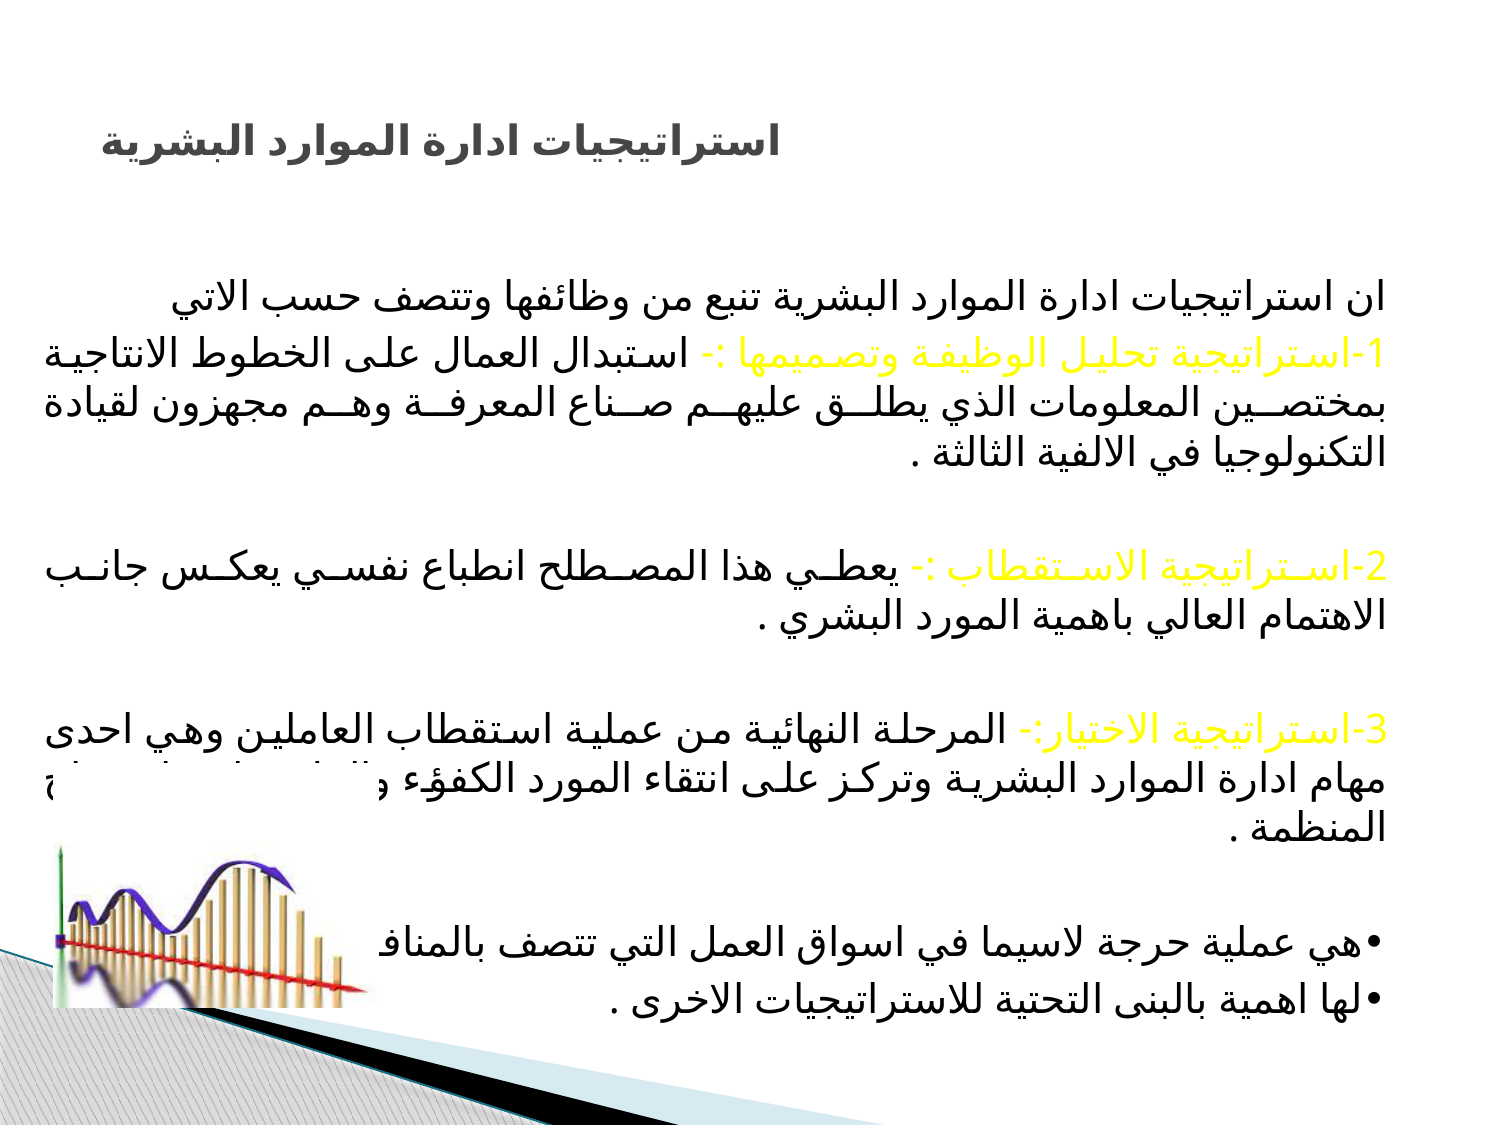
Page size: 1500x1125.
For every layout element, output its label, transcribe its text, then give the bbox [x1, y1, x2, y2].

title استراتيجيات ادارة الموارد البشرية [75, 45, 1425, 233]
picture [52, 763, 380, 1008]
list ان استراتيجيات ادارة الموارد البشرية تنبع من وظائفها وتتصف حسب الاتي 1-استراتيجية تحليل الوظيفة وتصميمها :- استبدال العمال على الخطوط الانتاجية بمختصين المعلومات الذي يطلق عليهم صناع المعرفة وهم مجهزون لقيادة التكنولوجيا في الالفية الثالثة . 2-استراتيجية الاستقطاب :- يعطي هذا المصطلح انطباع نفسي يعكس جانب الاهتمام العالي باهمية المورد البشري . 3-استراتيجية الاختيار:- المرحلة النهائية من عملية استقطاب العاملين وهي احدى مهام ادارة الموارد البشرية وتركز على انتقاء المورد الكفؤء والملائم لضمان نجاح المنظمة . •هي عملية حرجة لاسيما في اسواق العمل التي تتصف بالمنافسة الشديدة . •لها اهمية بالبنى التحتية للاستراتيجيات الاخرى . [29, 262, 1425, 1035]
